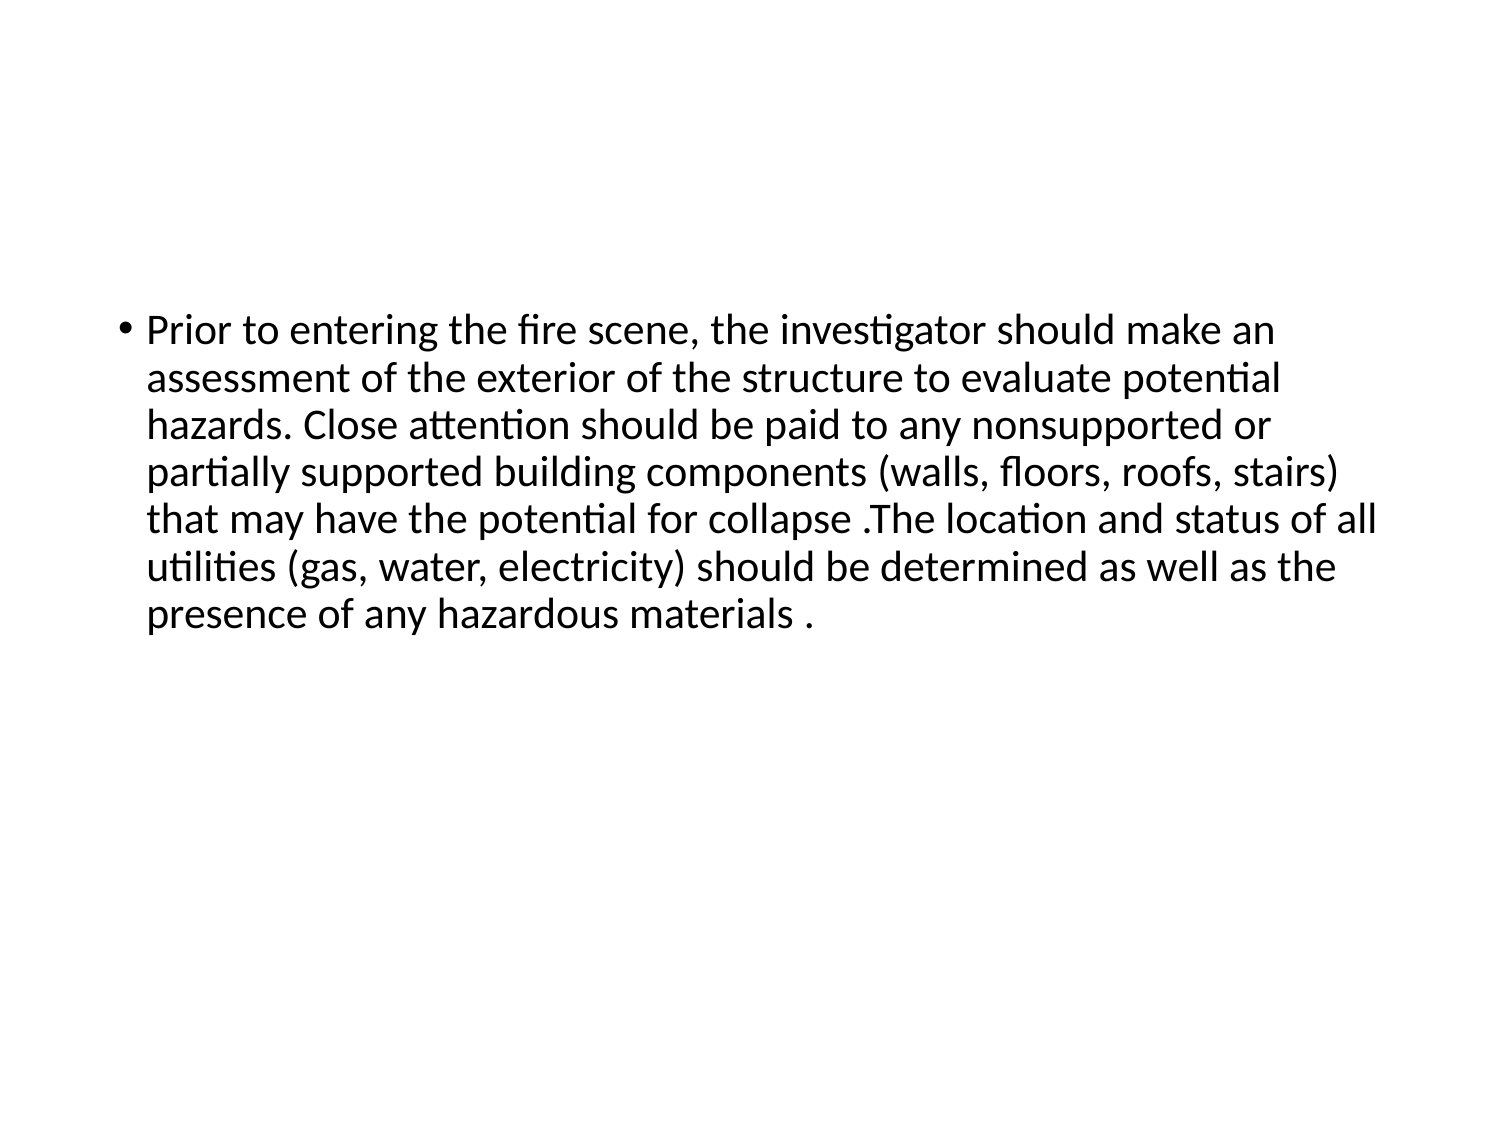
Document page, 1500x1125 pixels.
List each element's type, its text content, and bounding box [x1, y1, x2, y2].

list Prior to entering the fire scene, the investigator should make an assessment of the exterior of the structure to evaluate potential hazards. Close attention should be paid to any nonsupported or partially supported building components (walls, floors, roofs, stairs) that may have the potential for collapse .The location and status of all utilities (gas, water, electricity) should be determined as well as the presence of any hazardous materials . [103, 299, 1397, 1014]
